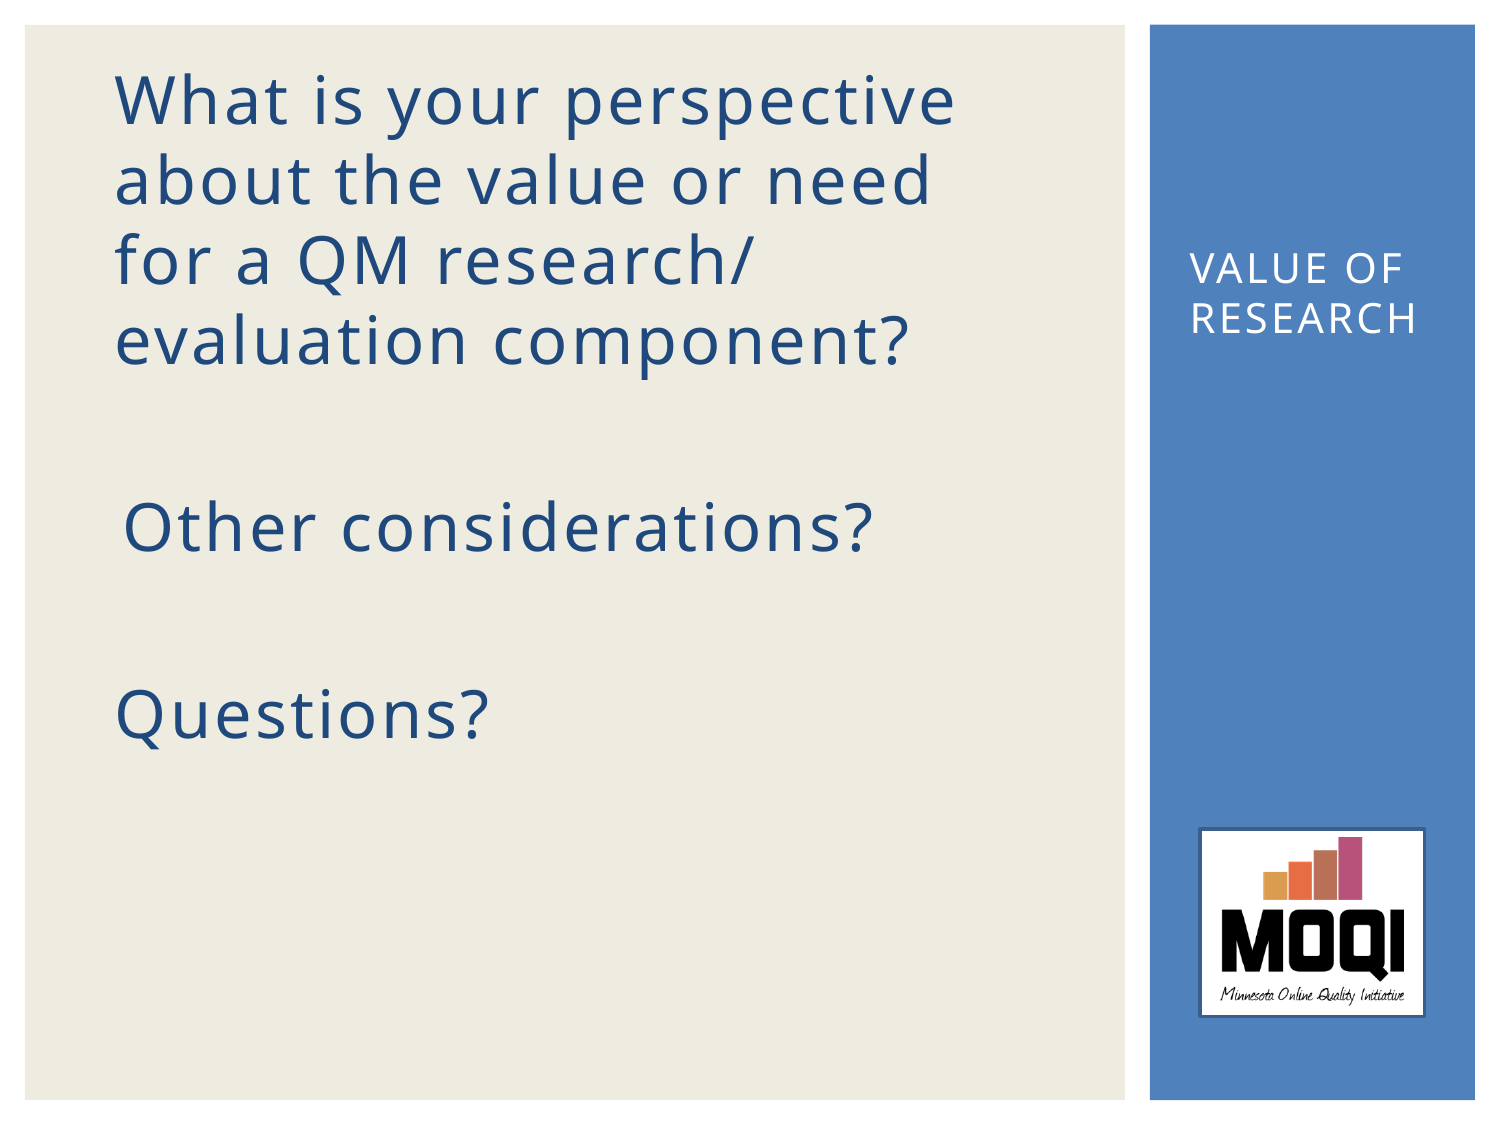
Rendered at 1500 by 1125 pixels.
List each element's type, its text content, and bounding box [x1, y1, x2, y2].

list What is your perspective about the value or need for a QM research/ evaluation component? Other considerations? Questions? [99, 50, 1063, 1011]
picture [1220, 837, 1404, 1006]
title Value of Research [1174, 75, 1450, 350]
